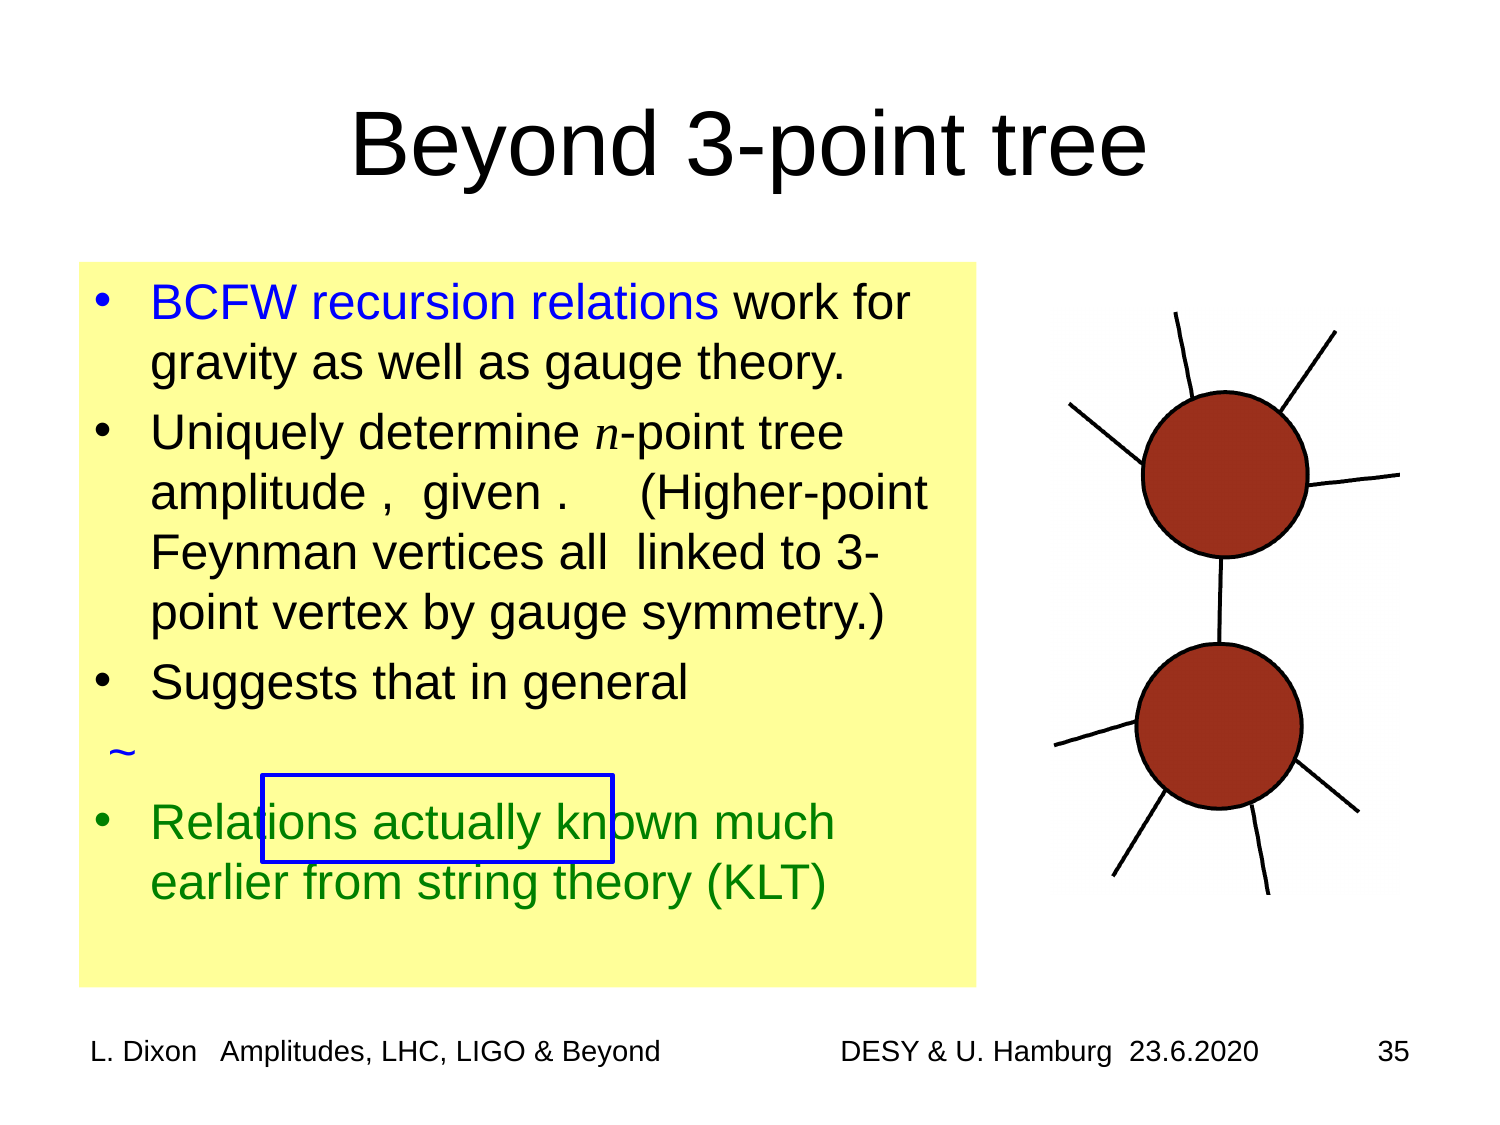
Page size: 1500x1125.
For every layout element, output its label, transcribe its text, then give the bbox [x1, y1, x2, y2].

title Beyond 3-point tree [74, 44, 1426, 233]
text_box [262, 774, 613, 863]
slide_number 35 [1074, 1024, 1426, 1103]
slide_number L. Dixon Amplitudes, LHC, LIGO & Beyond [74, 1024, 824, 1103]
picture [1049, 307, 1400, 896]
footer DESY & U. Hamburg 23.6.2020 [824, 1024, 1276, 1104]
